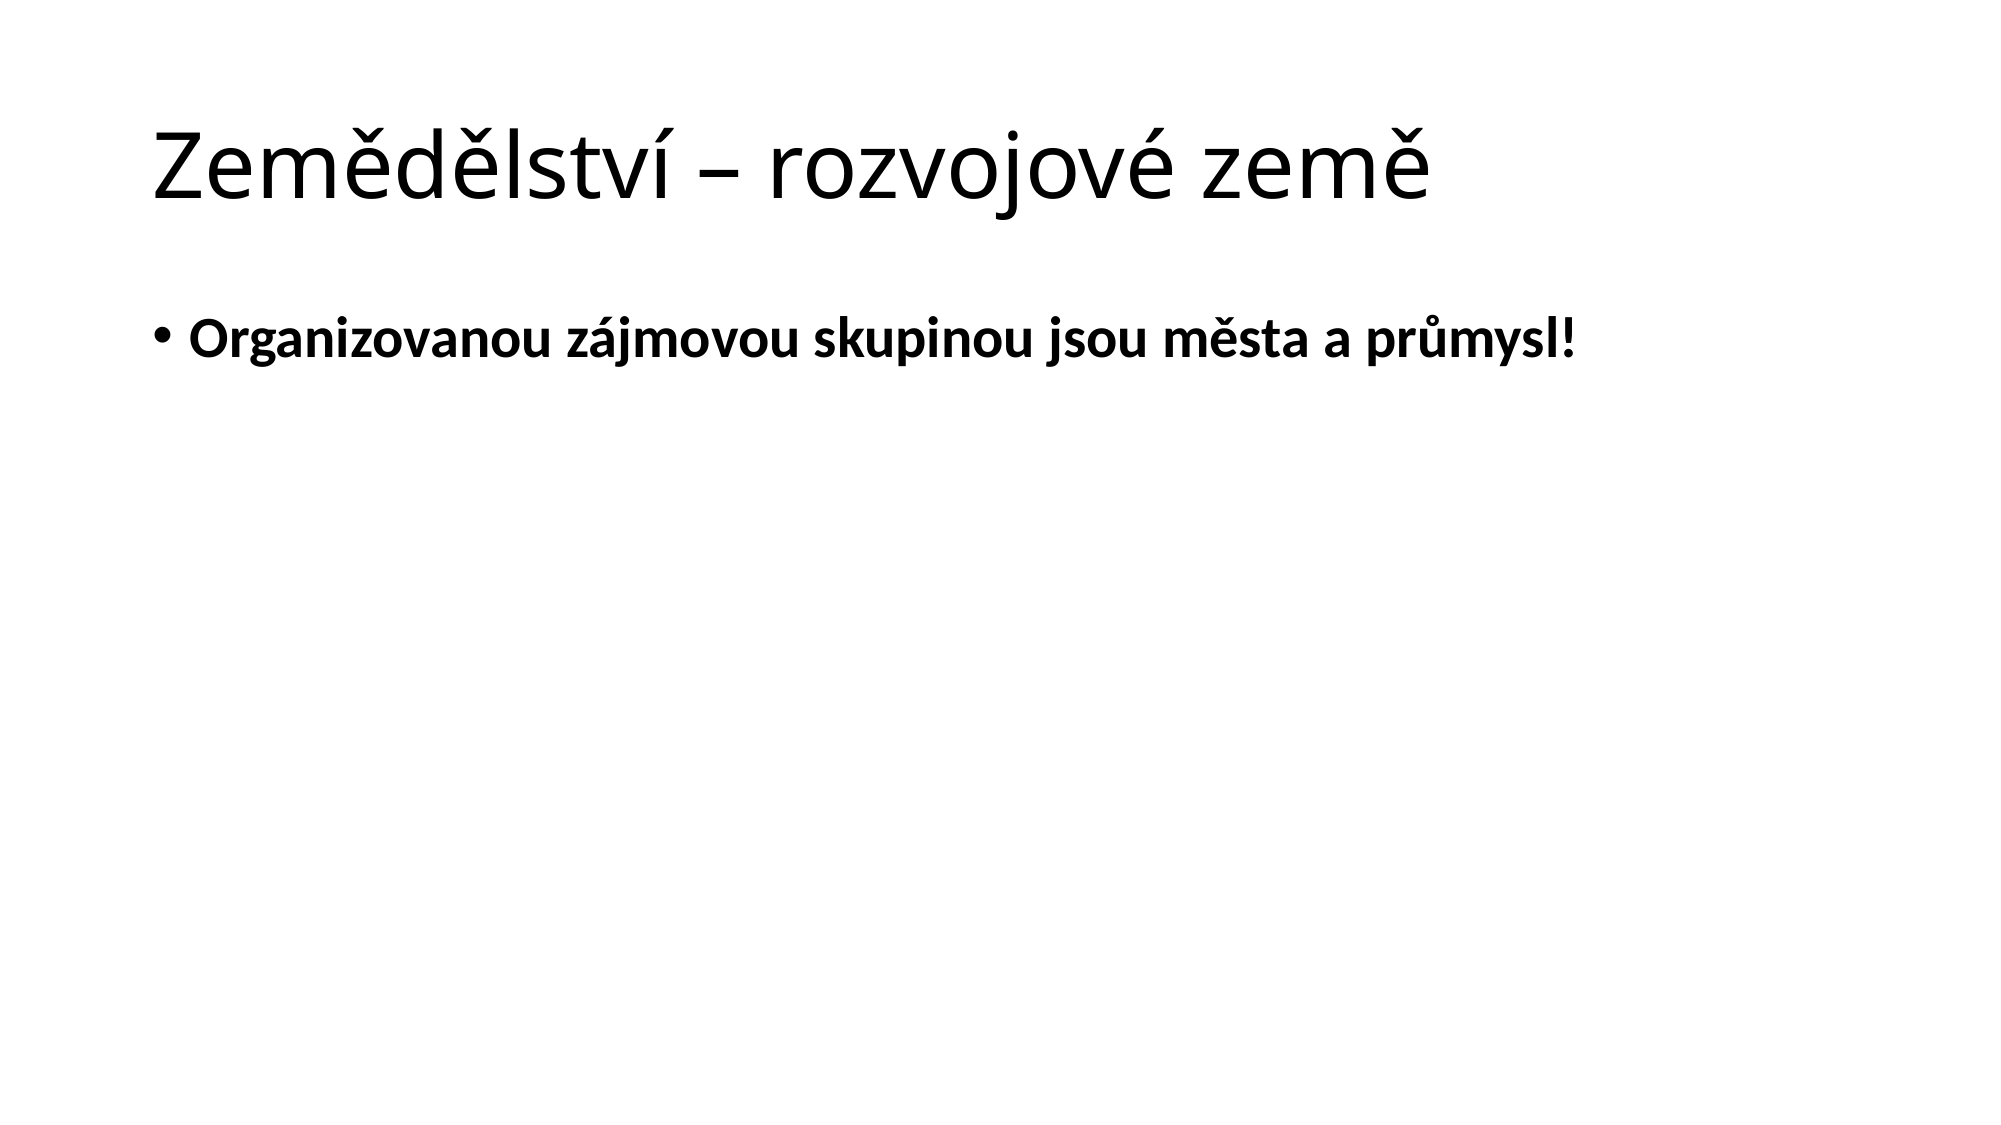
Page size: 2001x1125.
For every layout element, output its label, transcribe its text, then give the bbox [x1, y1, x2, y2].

title Zemědělství – rozvojové země [137, 59, 1863, 278]
list Organizovanou zájmovou skupinou jsou města a průmysl! [137, 299, 1863, 1014]
